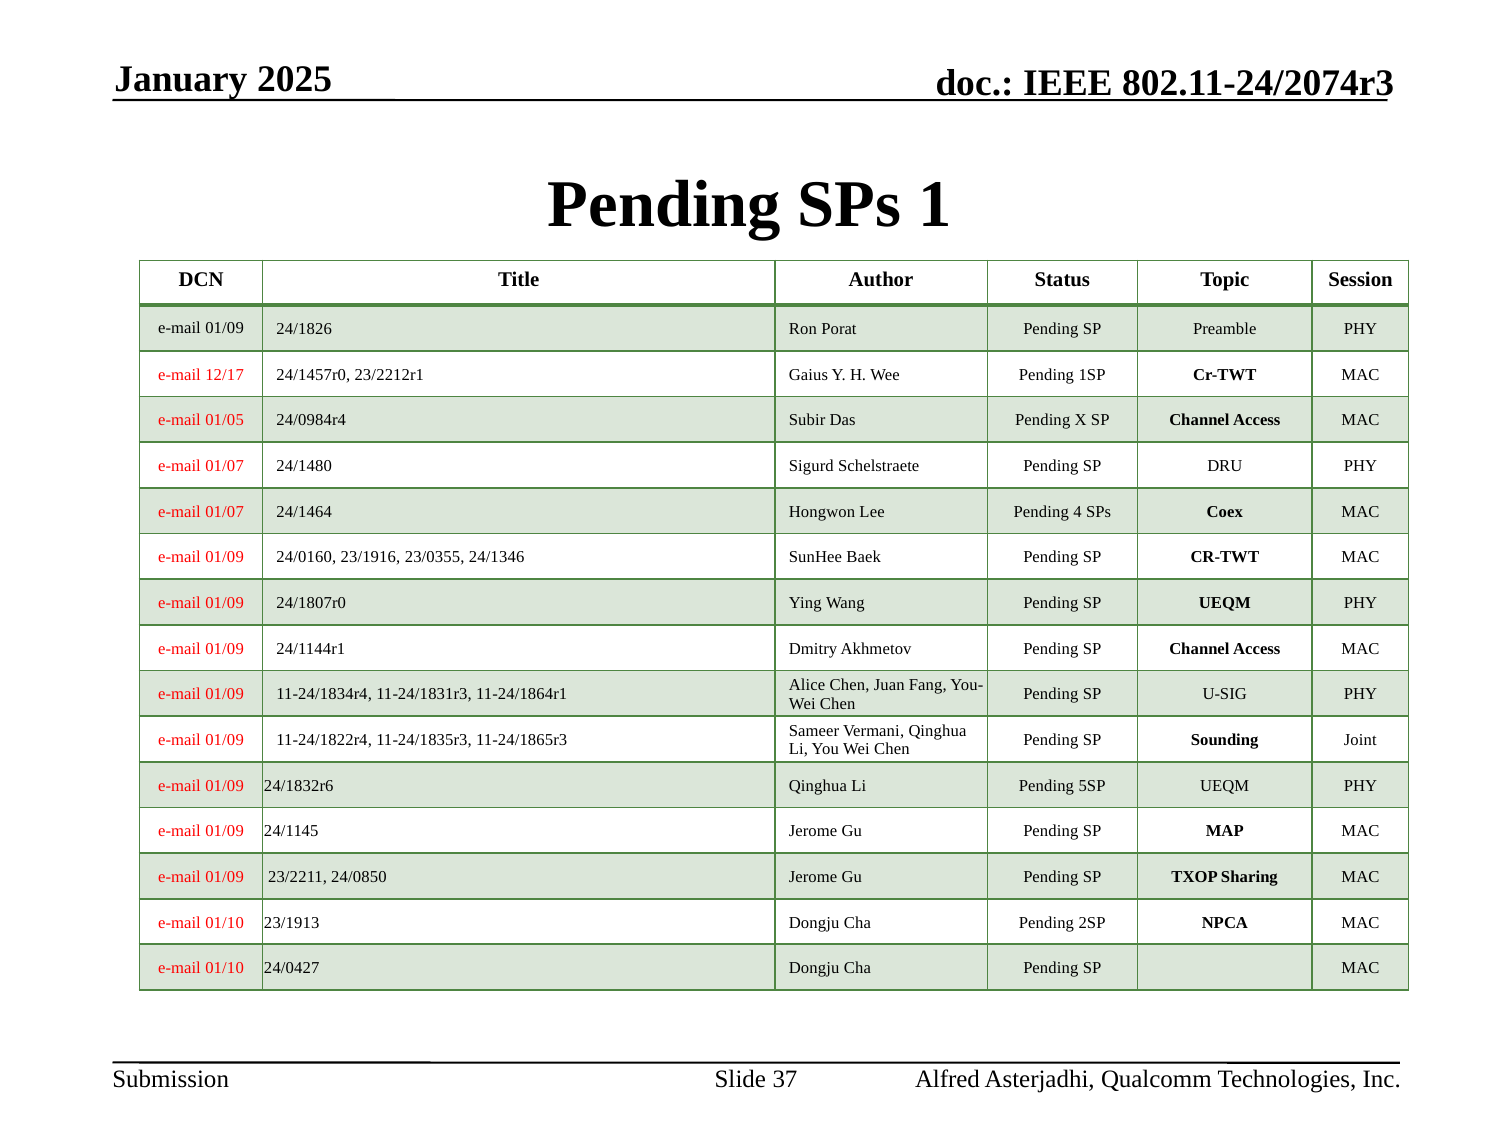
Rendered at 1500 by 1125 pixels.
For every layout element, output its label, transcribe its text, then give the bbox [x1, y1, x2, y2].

table_cell Pending 1SP [988, 352, 1137, 396]
table_cell Pending SP [988, 307, 1137, 350]
table_cell Ron Porat [776, 307, 987, 350]
table_cell e-mail 01/05 [140, 397, 262, 441]
table_cell Qinghua Li [776, 763, 987, 807]
table_cell 24/1807r0 [263, 580, 774, 624]
table_cell Ying Wang [776, 580, 987, 624]
table_cell 24/0160, 23/1916, 23/0355, 24/1346 [263, 534, 774, 578]
table_cell 11-24/1822r4, 11-24/1835r3, 11-24/1865r3 [263, 717, 774, 761]
table_cell 24/1826 [263, 307, 774, 350]
table_cell 24/1144r1 [263, 626, 774, 670]
table_cell Pending SP [988, 717, 1137, 761]
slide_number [114, 54, 423, 100]
table_cell e-mail 01/07 [140, 443, 262, 487]
table_cell Dmitry Akhmetov [776, 626, 987, 670]
table_cell Pending SP [988, 808, 1137, 852]
table_cell Hongwon Lee [776, 489, 987, 533]
slide_number Slide 37 [712, 1061, 800, 1123]
footer Alfred Asterjadhi, Qualcomm Technologies, Inc. [878, 1061, 1402, 1093]
table_cell Sigurd Schelstraete [776, 443, 987, 487]
table_cell 11-24/1834r4, 11-24/1831r3, 11-24/1864r1 [263, 671, 774, 715]
table_cell Pending 2SP [988, 900, 1137, 943]
table_cell MAC [1313, 900, 1408, 943]
table_cell [1138, 945, 1311, 989]
table_cell Sounding [1138, 717, 1311, 761]
table_cell MAP [1138, 808, 1311, 852]
table_cell 23/2211, 24/0850 [263, 854, 774, 898]
table_cell Preamble [1138, 307, 1311, 350]
table_cell Jerome Gu [776, 854, 987, 898]
table_cell Jerome Gu [776, 808, 987, 852]
table_cell Channel Access [1138, 397, 1311, 441]
table_cell MAC [1313, 626, 1408, 670]
table_cell NPCA [1138, 900, 1311, 943]
table_cell e-mail 01/09 [140, 671, 262, 715]
table_cell e-mail 01/09 [140, 534, 262, 578]
table_cell Channel Access [1138, 626, 1311, 670]
table_cell MAC [1313, 945, 1408, 989]
table_cell Pending X SP [988, 397, 1137, 441]
table_cell UEQM [1138, 580, 1311, 624]
table_cell Pending SP [988, 854, 1137, 898]
table_cell Pending SP [988, 580, 1137, 624]
table_header Title [263, 261, 774, 303]
table_cell MAC [1313, 854, 1408, 898]
table_cell Sameer Vermani, Qinghua Li, You Wei Chen [776, 717, 987, 761]
table_cell U-SIG [1138, 671, 1311, 715]
table_cell e-mail 01/09 [140, 307, 262, 350]
table_header Status [988, 261, 1137, 303]
table_header Session [1313, 261, 1408, 303]
table_cell Pending SP [988, 945, 1137, 989]
table_cell e-mail 01/10 [140, 945, 262, 989]
table_cell e-mail 01/09 [140, 763, 262, 807]
table_cell 24/1464 [263, 489, 774, 533]
table_cell e-mail 12/17 [140, 352, 262, 396]
table_cell e-mail 01/09 [140, 626, 262, 670]
table_cell e-mail 01/09 [140, 717, 262, 761]
table_cell e-mail 01/10 [140, 900, 262, 943]
table_cell DRU [1138, 443, 1311, 487]
table_header DCN [140, 261, 262, 303]
table_cell Pending SP [988, 534, 1137, 578]
table_cell e-mail 01/09 [140, 854, 262, 898]
table_cell PHY [1313, 671, 1408, 715]
table_cell Pending SP [988, 671, 1137, 715]
table_cell Pending 4 SPs [988, 489, 1137, 533]
table_cell CR-TWT [1138, 534, 1311, 578]
table_cell 24/1480 [263, 443, 774, 487]
table_cell Coex [1138, 489, 1311, 533]
table_cell MAC [1313, 397, 1408, 441]
table_cell MAC [1313, 808, 1408, 852]
table_cell PHY [1313, 307, 1408, 350]
table_cell TXOP Sharing [1138, 854, 1311, 898]
table_cell Subir Das [776, 397, 987, 441]
table_cell Pending SP [988, 443, 1137, 487]
table_cell Pending SP [988, 626, 1137, 670]
table_cell 24/0984r4 [263, 397, 774, 441]
table_cell e-mail 01/07 [140, 489, 262, 533]
table_cell 23/1913 [263, 900, 774, 943]
table_header Topic [1138, 261, 1311, 303]
table_cell MAC [1313, 534, 1408, 578]
table_cell Alice Chen, Juan Fang, You-Wei Chen [776, 671, 987, 715]
table_cell Joint [1313, 717, 1408, 761]
table_cell e-mail 01/09 [140, 808, 262, 852]
table_cell MAC [1313, 352, 1408, 396]
table_cell PHY [1313, 580, 1408, 624]
title Pending SPs 1 [112, 112, 1388, 288]
table_cell Dongju Cha [776, 900, 987, 943]
table_cell MAC [1313, 489, 1408, 533]
table_cell Dongju Cha [776, 945, 987, 989]
table_cell e-mail 01/09 [140, 580, 262, 624]
table_cell 24/1832r6 [263, 763, 774, 807]
table_cell Gaius Y. H. Wee [776, 352, 987, 396]
table_header Author [776, 261, 987, 303]
table_cell 24/1457r0, 23/2212r1 [263, 352, 774, 396]
table_cell PHY [1313, 443, 1408, 487]
table_cell 24/0427 [263, 945, 774, 989]
table_cell UEQM [1138, 763, 1311, 807]
table_cell PHY [1313, 763, 1408, 807]
table_cell 24/1145 [263, 808, 774, 852]
table_cell SunHee Baek [776, 534, 987, 578]
table_cell Pending 5SP [988, 763, 1137, 807]
table_cell Cr-TWT [1138, 352, 1311, 396]
